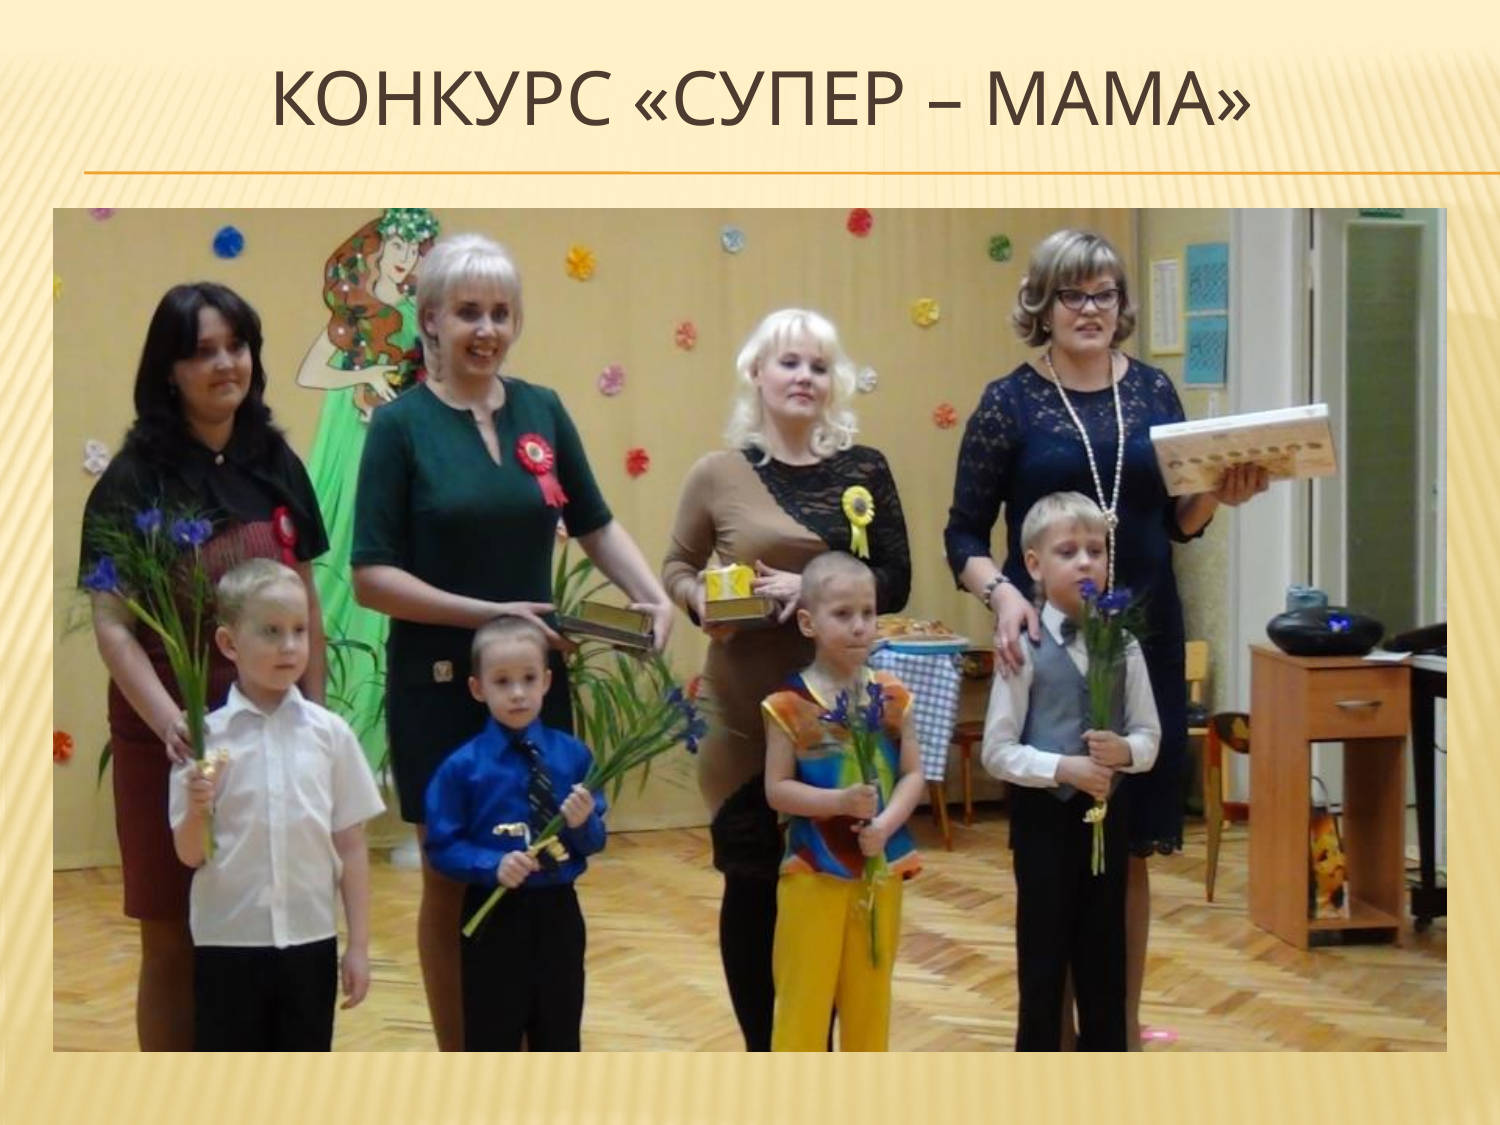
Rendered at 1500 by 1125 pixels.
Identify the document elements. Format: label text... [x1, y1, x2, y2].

picture [52, 207, 1448, 1053]
title Конкурс «Супер – мама» [49, 30, 1475, 161]
